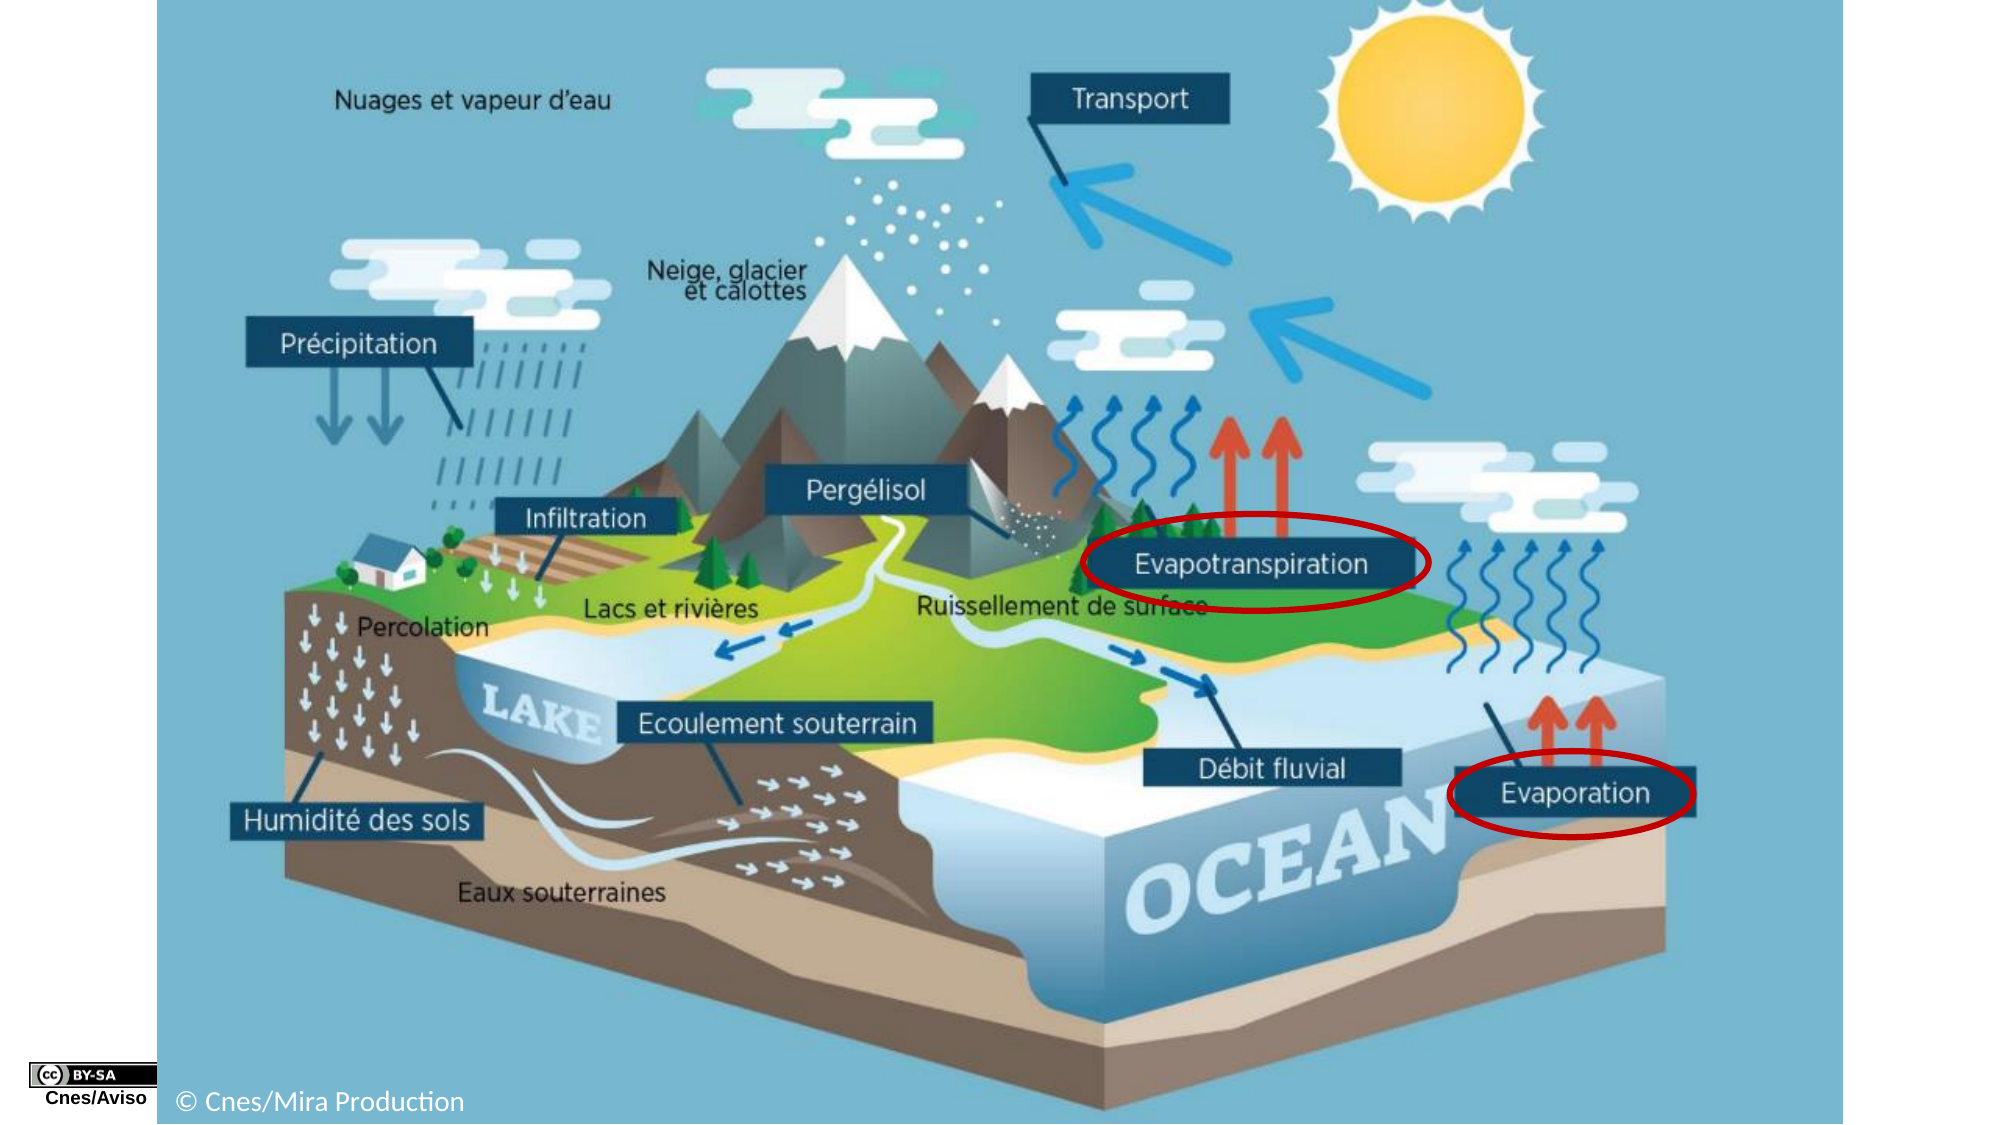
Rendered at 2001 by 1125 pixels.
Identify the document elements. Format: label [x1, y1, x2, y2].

picture [29, 1062, 157, 1088]
text_box [157, 0, 1843, 1125]
